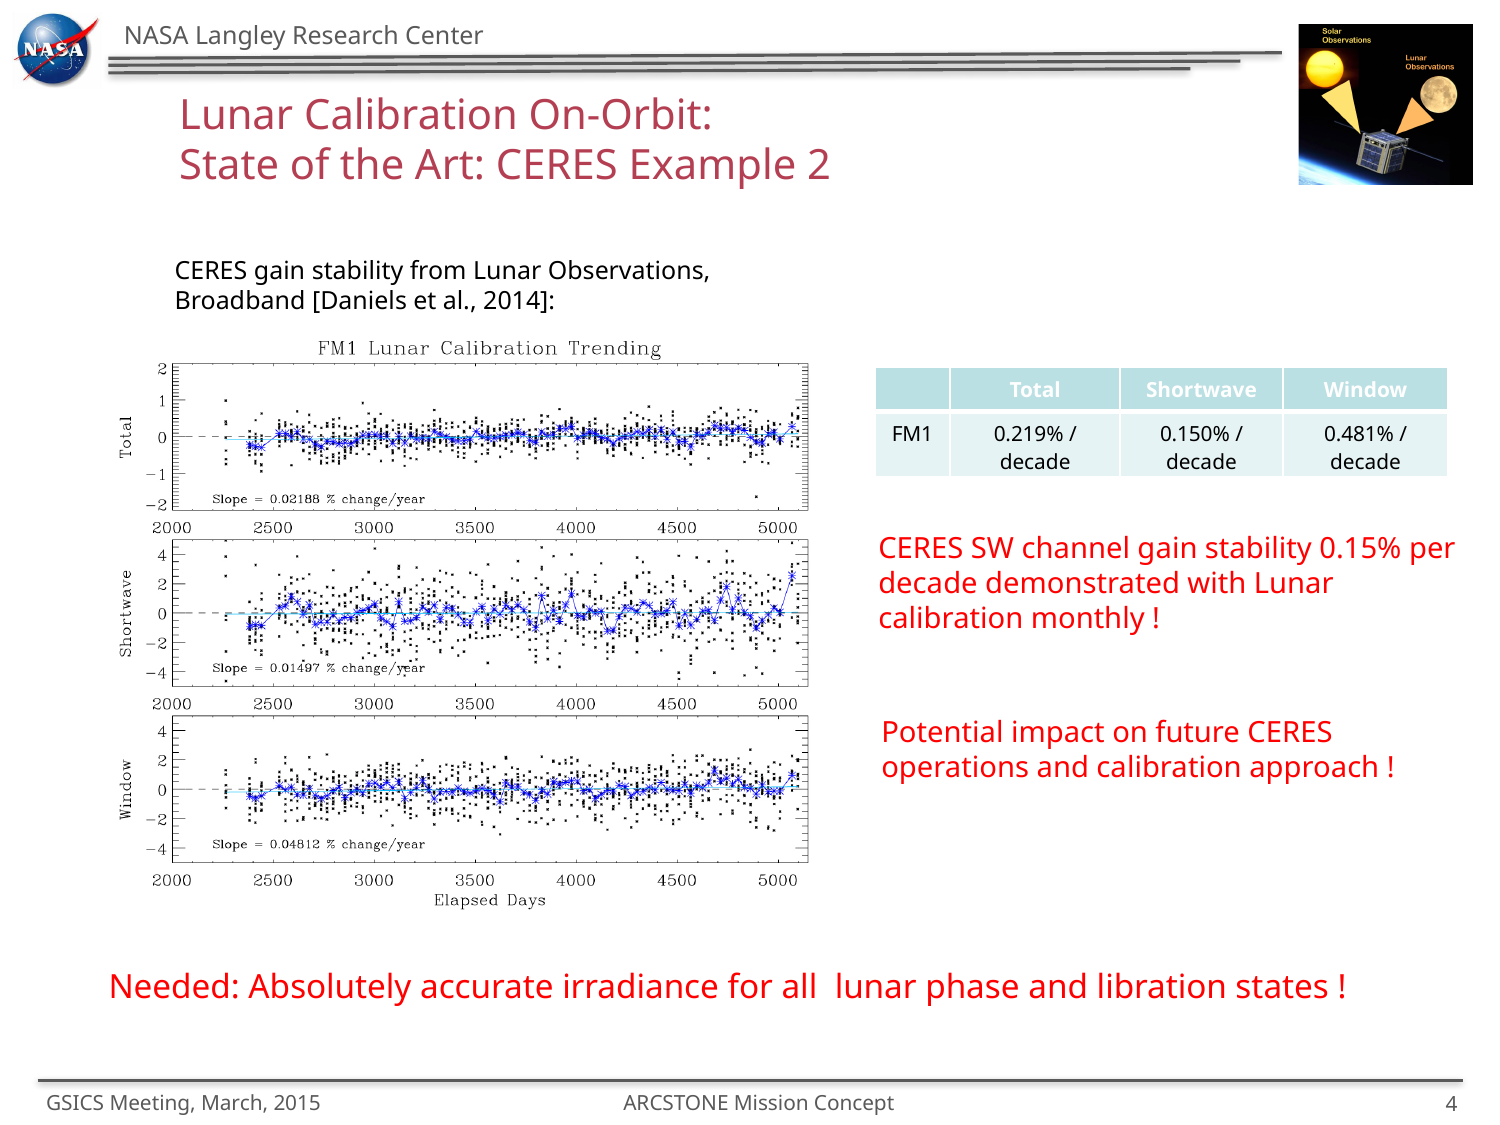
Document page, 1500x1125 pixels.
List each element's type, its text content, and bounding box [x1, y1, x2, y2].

table_cell FM1 [876, 414, 949, 476]
table_header Shortwave [1121, 368, 1282, 409]
table_cell 0.219% / decade [951, 414, 1119, 476]
table_header Window [1284, 368, 1447, 409]
picture [12, 12, 102, 89]
text_box Lunar Calibration On-Orbit: State of the Art: CERES Example 2 [164, 80, 847, 196]
text_box Needed: Absolutely accurate irradiance for all lunar phase and libration states ! [93, 957, 1479, 1021]
picture [119, 340, 809, 910]
text_box CERES gain stability from Lunar Observations, Broadband [Daniels et al., 2014]: [159, 246, 756, 336]
text_box CERES SW channel gain stability 0.15% per decade demonstrated with Lunar calibration monthly ! [863, 521, 1480, 652]
table_cell 0.150% / decade [1121, 414, 1282, 476]
table_header [876, 368, 949, 409]
text_box Potential impact on future CERES operations and calibration approach ! [866, 705, 1482, 836]
table_cell 0.481% / decade [1284, 414, 1447, 476]
table_header Total [951, 368, 1119, 409]
